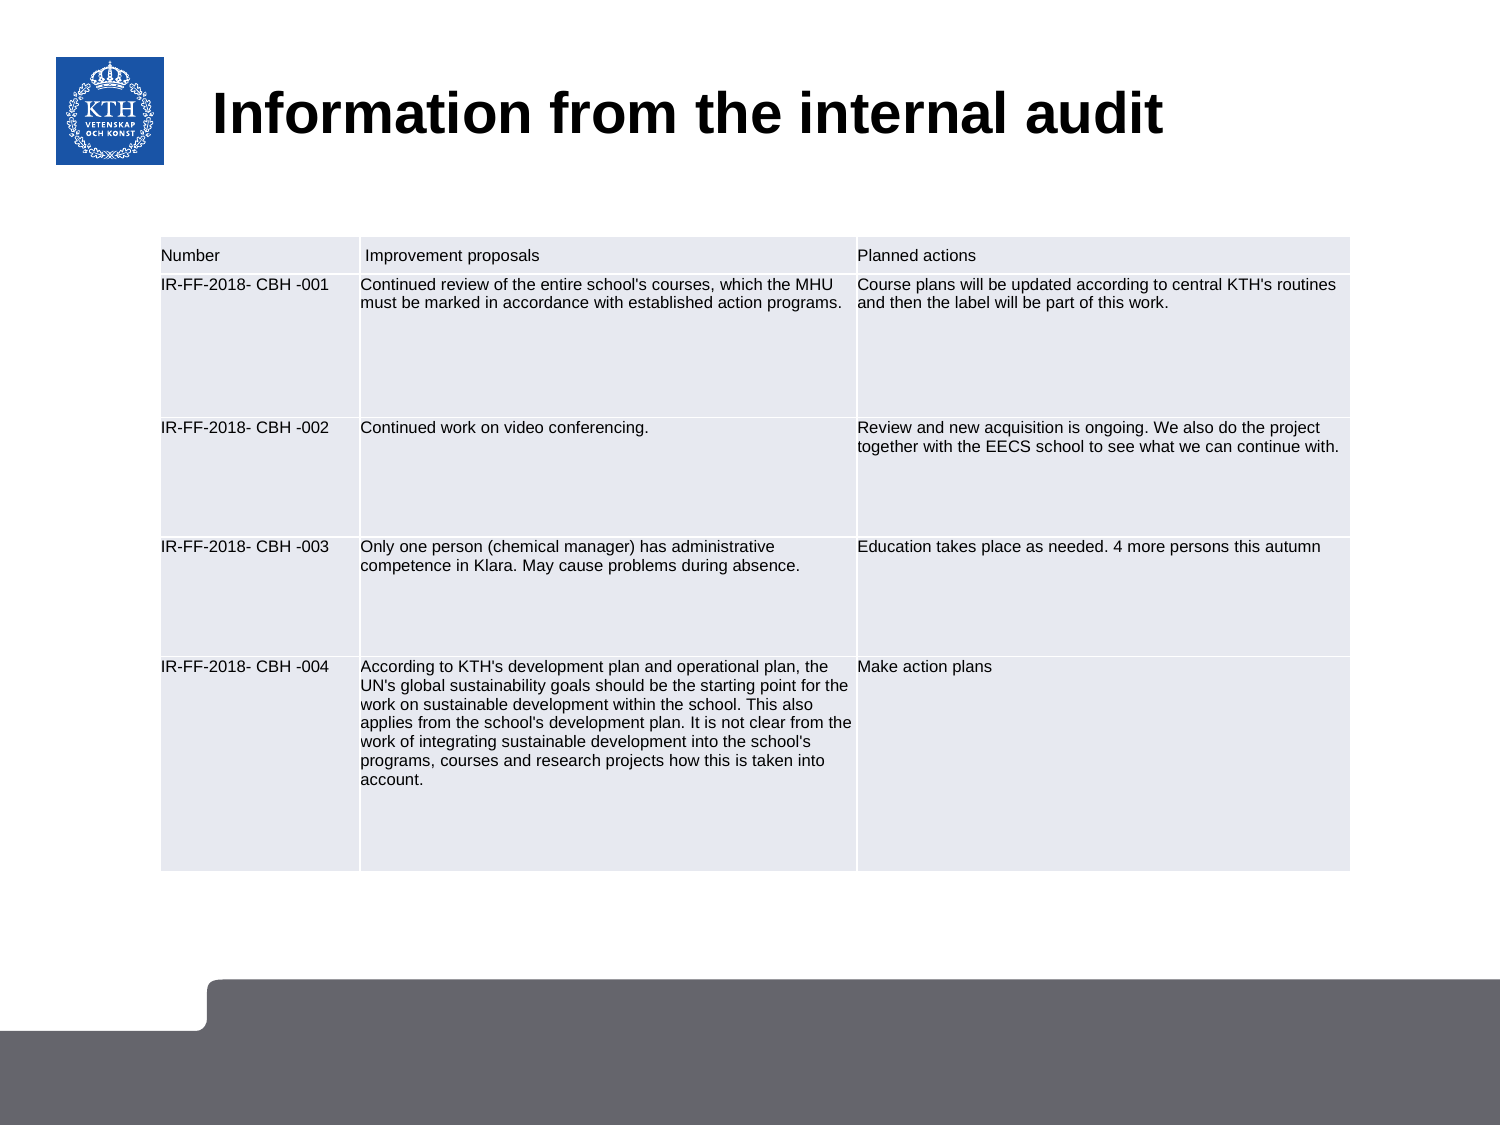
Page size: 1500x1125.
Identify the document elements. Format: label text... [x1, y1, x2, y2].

table_cell Education takes place as needed. 4 more persons this autumn [858, 538, 1350, 656]
list [160, 297, 1404, 989]
table_cell Continued work on video conferencing. [361, 418, 856, 536]
table_cell According to KTH's development plan and operational plan, the UN's global sustainability goals should be the starting point for the work on sustainable development within the school. This also applies from the school's development plan. It is not clear from the work of integrating sustainable development into the school's programs, courses and research projects how this is taken into account. [361, 657, 856, 871]
table_header Improvement proposals [361, 237, 856, 273]
table_header Planned actions [858, 237, 1350, 273]
title Information from the internal audit [212, 82, 1351, 192]
table_cell IR-FF-2018- CBH -004 [161, 657, 359, 871]
table_header Number [161, 237, 359, 273]
table_cell Review and new acquisition is ongoing. We also do the project together with the EECS school to see what we can continue with. [858, 418, 1350, 536]
table_cell IR-FF-2018- CBH -003 [161, 538, 359, 656]
table_cell Course plans will be updated according to central KTH's routines and then the label will be part of this work. [858, 275, 1350, 417]
table_cell Continued review of the entire school's courses, which the MHU must be marked in accordance with established action programs. [361, 275, 856, 417]
table_cell IR-FF-2018- CBH -001 [161, 275, 359, 417]
table_cell Only one person (chemical manager) has administrative competence in Klara. May cause problems during absence. [361, 538, 856, 656]
table_cell Make action plans [858, 657, 1350, 871]
table_cell IR-FF-2018- CBH -002 [161, 418, 359, 536]
